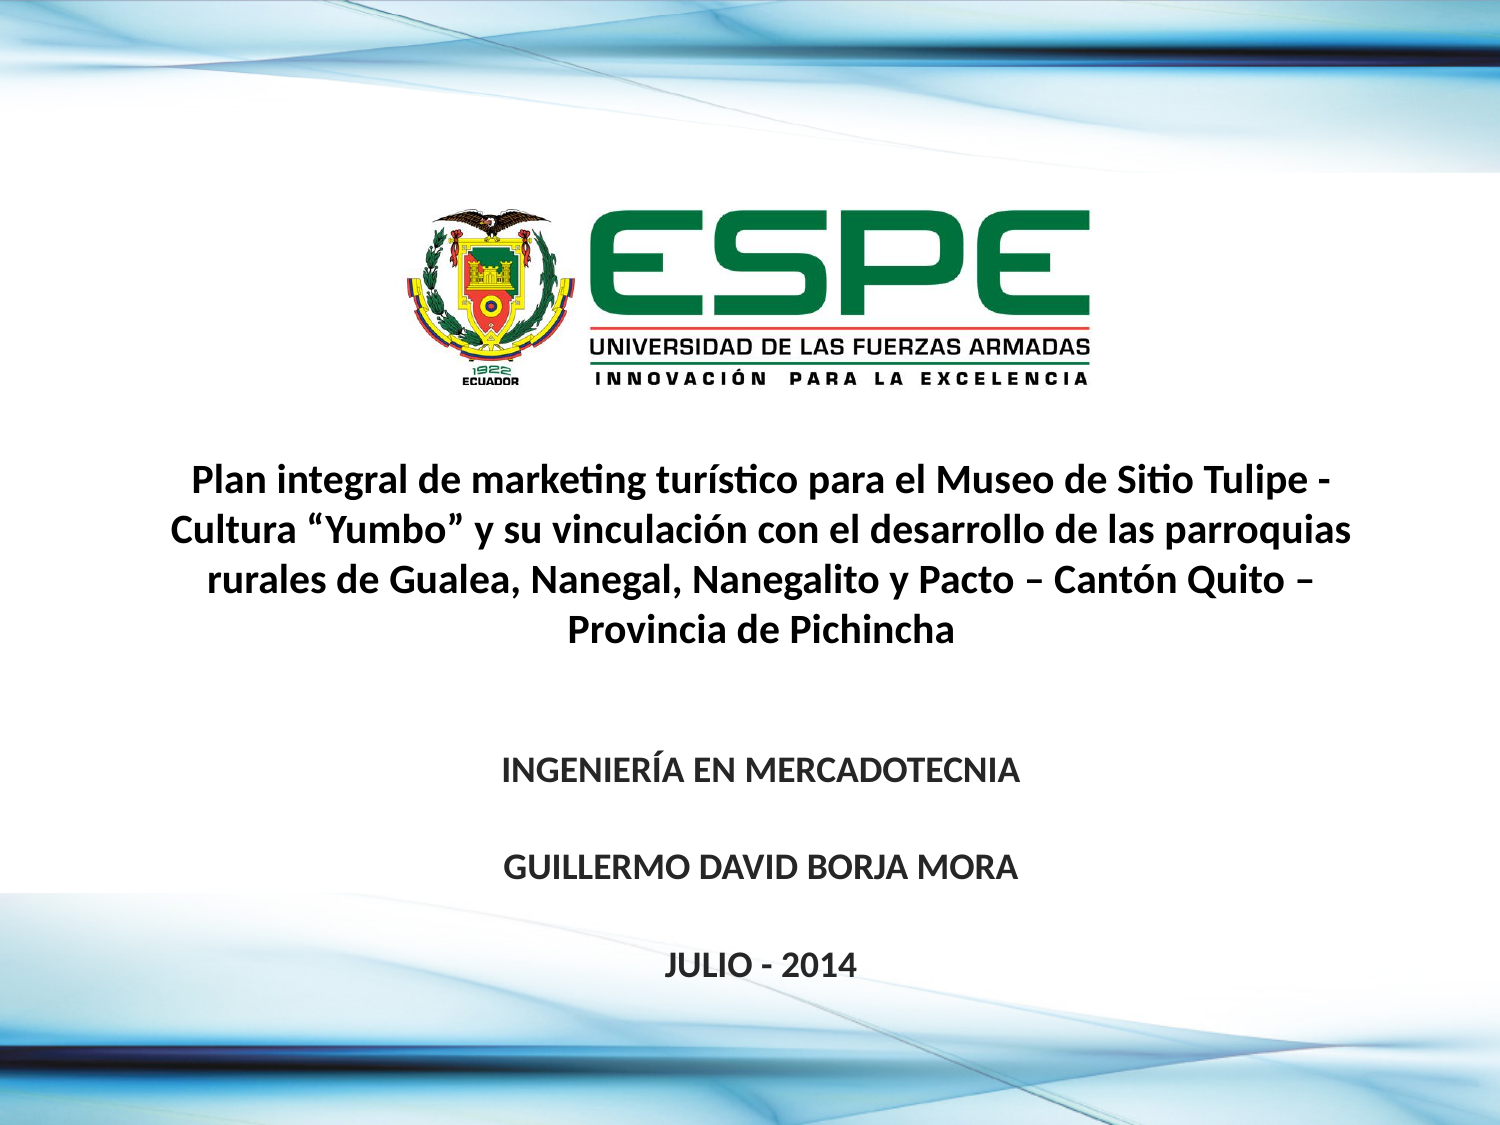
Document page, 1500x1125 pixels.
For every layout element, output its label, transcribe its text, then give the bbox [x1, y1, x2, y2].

title Plan integral de marketing turístico para el Museo de Sitio Tulipe - Cultura “Yumbo” y su vinculación con el desarrollo de las parroquias rurales de Gualea, Nanegal, Nanegalito y Pacto – Cantón Quito – Provincia de Pichincha [112, 400, 1412, 705]
picture [0, 0, 1500, 173]
subtitle INGENIERÍA EN MERCADOTECNIA GUILLERMO DAVID BORJA MORA JULIO - 2014 [236, 692, 1287, 891]
picture [395, 195, 1105, 399]
picture [0, 892, 1500, 1125]
